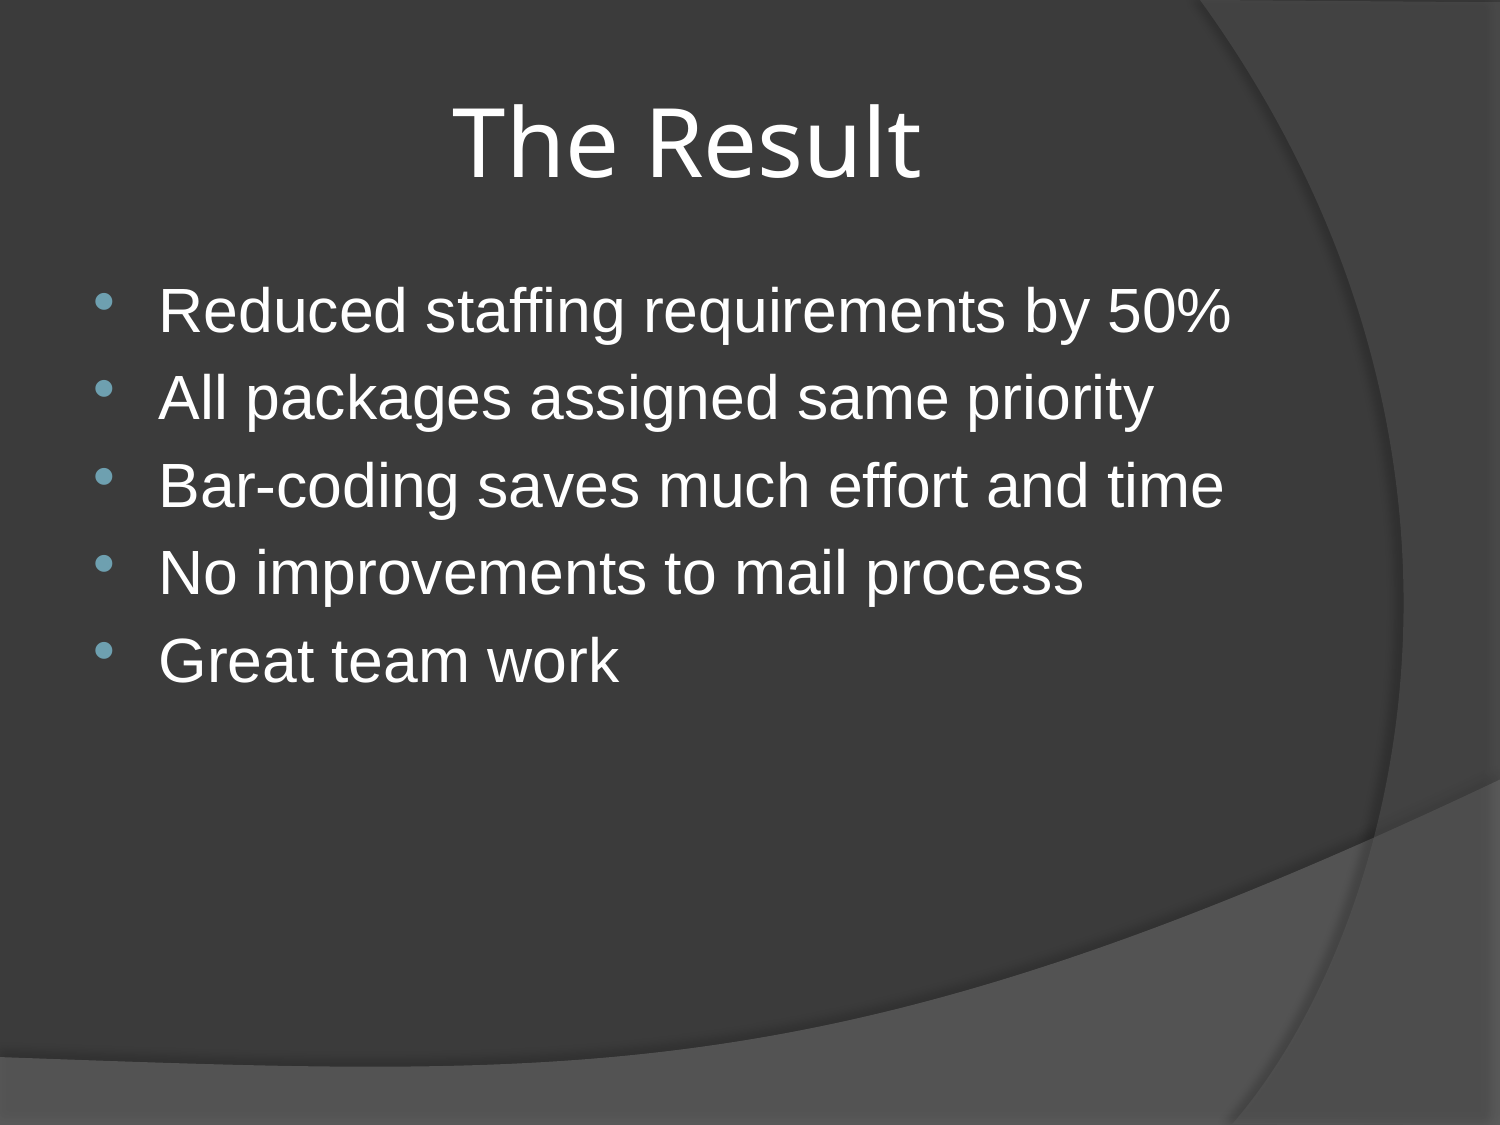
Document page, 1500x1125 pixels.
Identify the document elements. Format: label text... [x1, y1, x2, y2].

title The Result [75, 45, 1300, 233]
list Reduced staffing requirements by 50% All packages assigned same priority Bar-coding saves much effort and time No improvements to mail process Great team work [75, 262, 1300, 1005]
